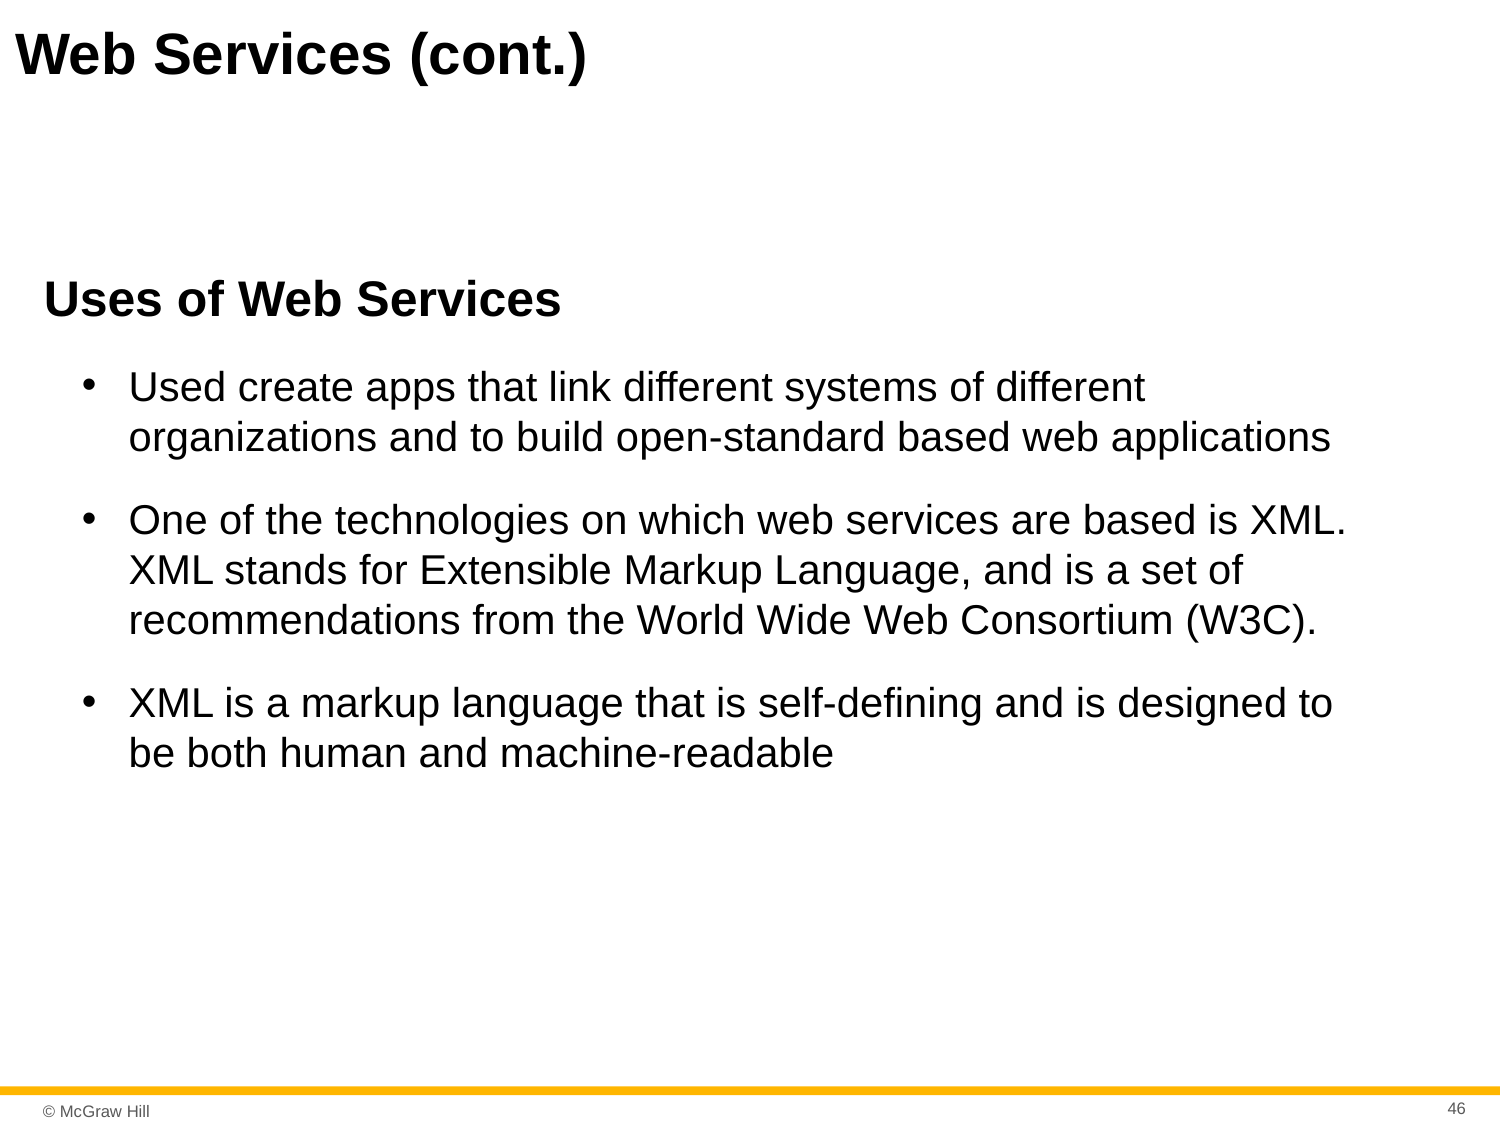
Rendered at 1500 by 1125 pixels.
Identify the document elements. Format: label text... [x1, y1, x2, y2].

slide_number 46 [1415, 1094, 1474, 1122]
title Web Services (cont.) [0, 0, 1388, 112]
list Uses of Web Services Used create apps that link different systems of different organizations and to build open-standard based web applications One of the technologies on which web services are based is XML. XML stands for Extensible Markup Language, and is a set of recommendations from the World Wide Web Consortium (W3C). XML is a markup language that is self-defining and is designed to be both human and machine-readable [28, 258, 1396, 867]
